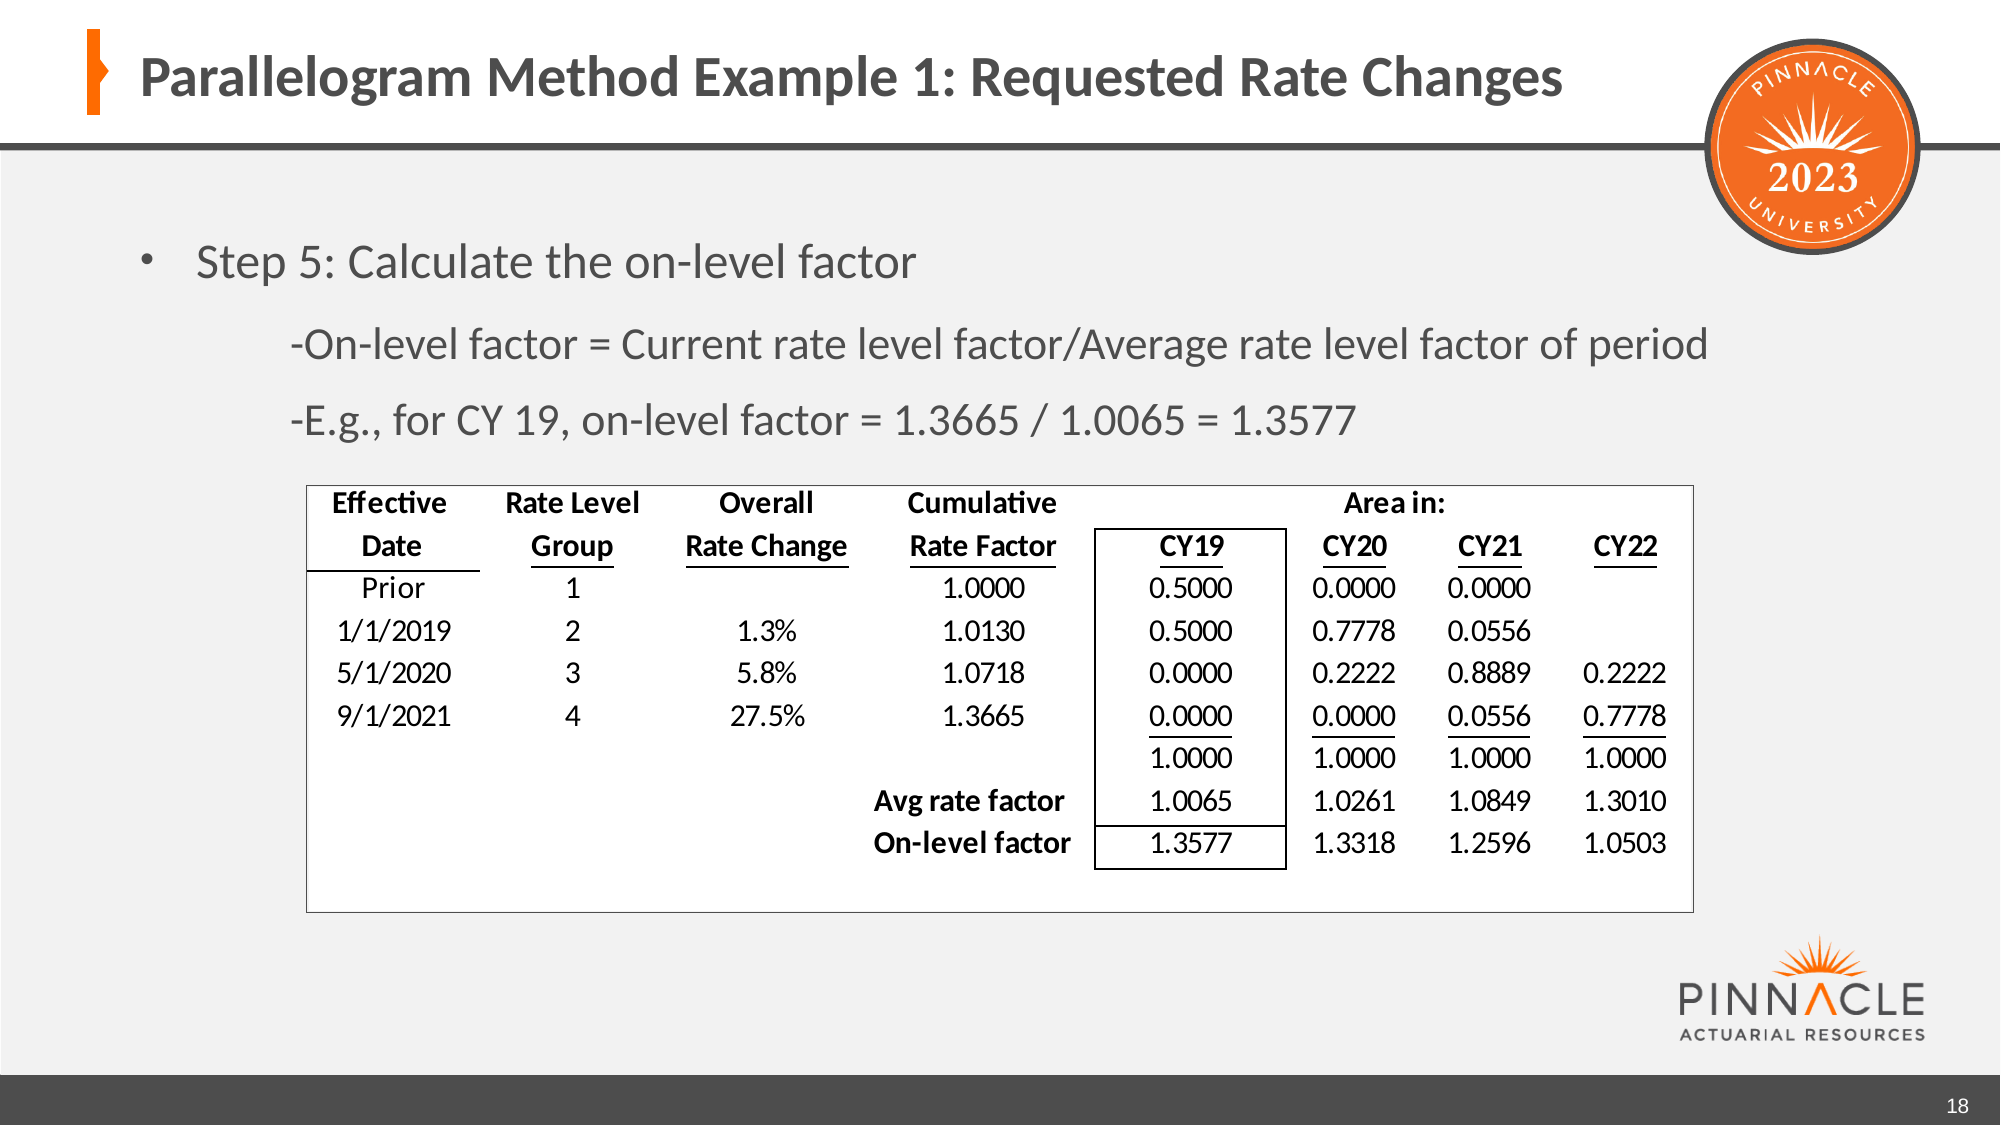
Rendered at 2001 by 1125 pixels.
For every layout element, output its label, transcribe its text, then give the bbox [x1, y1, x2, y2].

list Step 5: Calculate the on-level factor -On-level factor = Current rate level factor/Average rate level factor of period -E.g., for CY 19, on-level factor = 1.3665 / 1.0065 = 1.3577 [125, 212, 1899, 1014]
title Parallelogram Method Example 1: Requested Rate Changes [125, 30, 1656, 116]
picture [1679, 934, 1925, 1041]
picture [306, 485, 1694, 913]
picture [1710, 44, 1915, 249]
